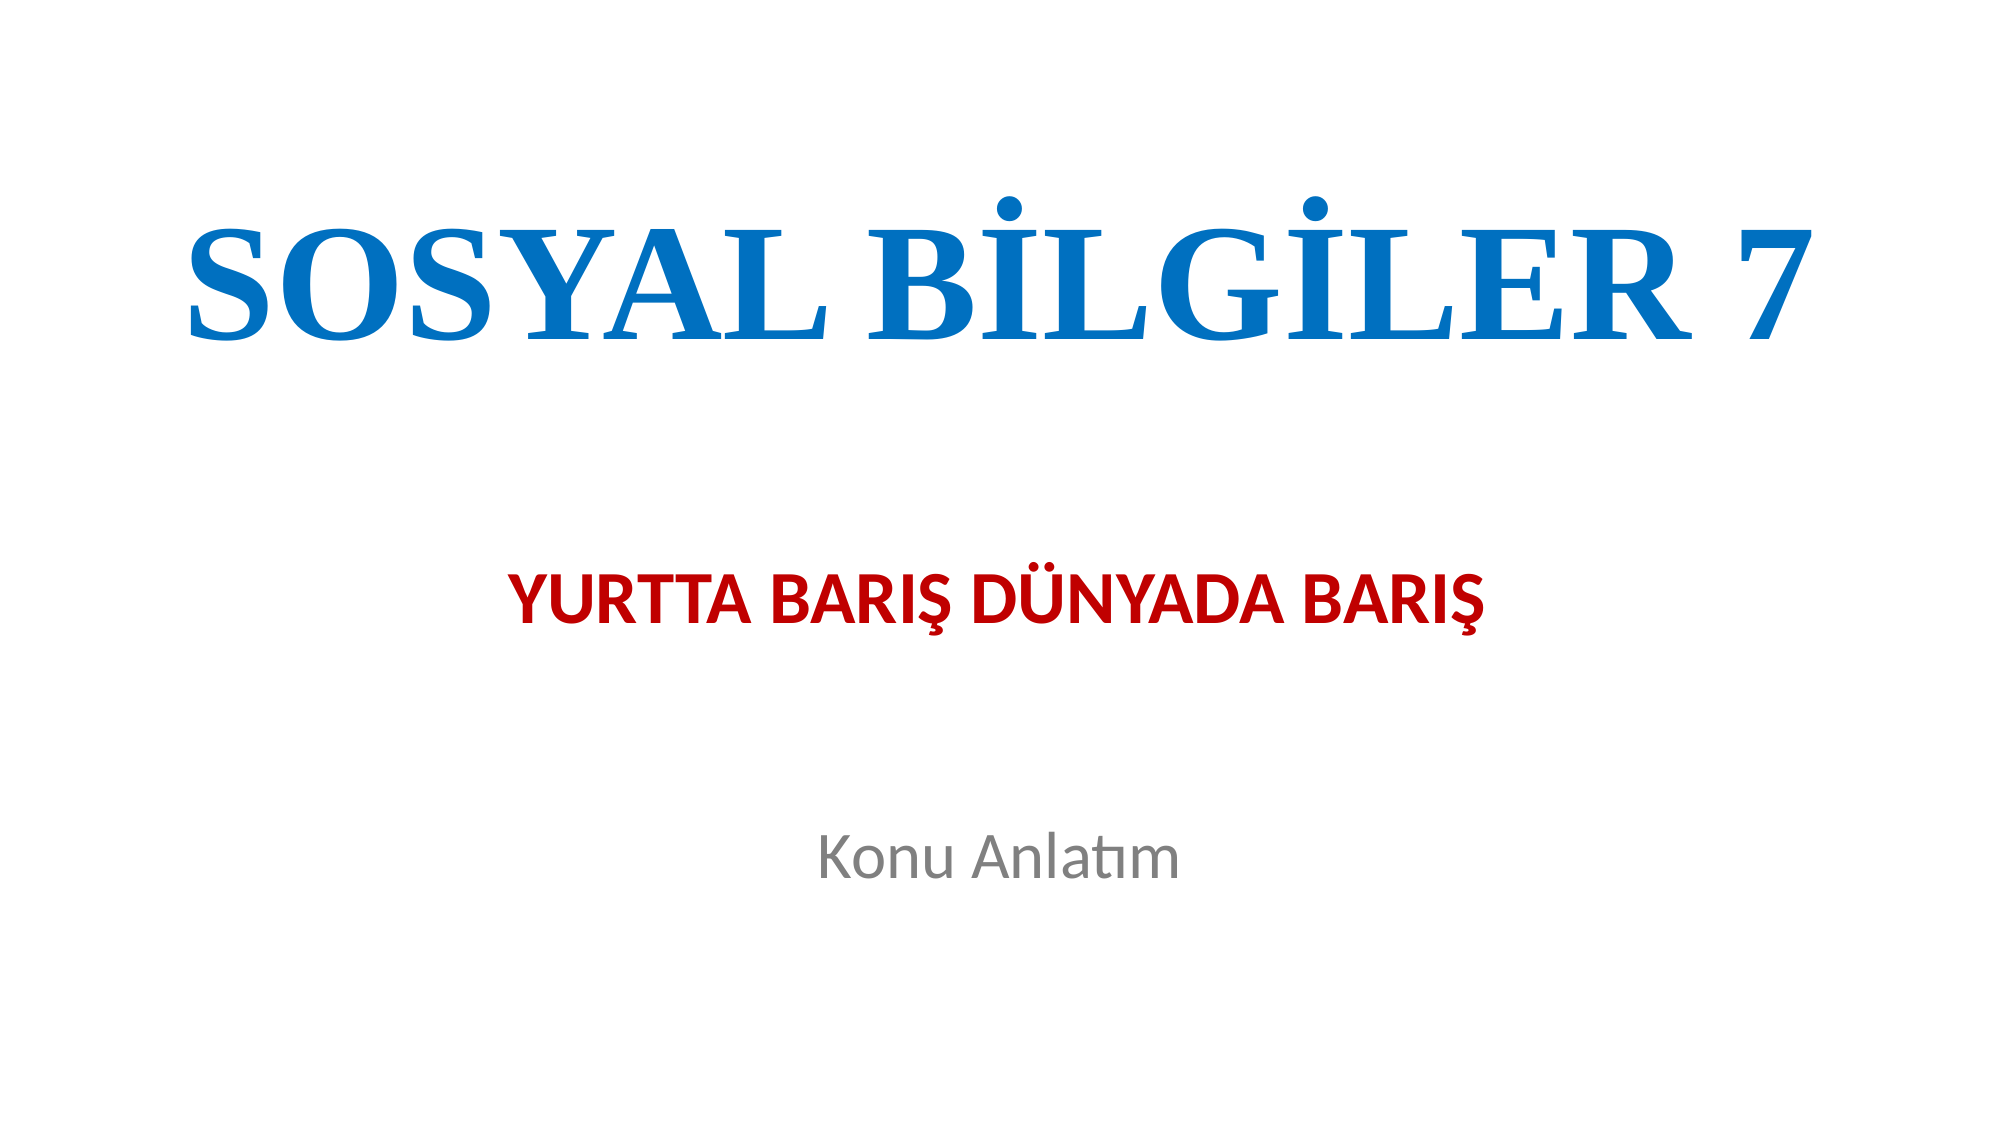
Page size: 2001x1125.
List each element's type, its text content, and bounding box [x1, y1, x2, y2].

text_box Konu Anlatım [802, 804, 1197, 900]
text_box YURTTA BARIŞ DÜNYADA BARIŞ [98, 540, 1898, 646]
text_box SOSYAL BİLGİLER 7 [167, 165, 1833, 381]
